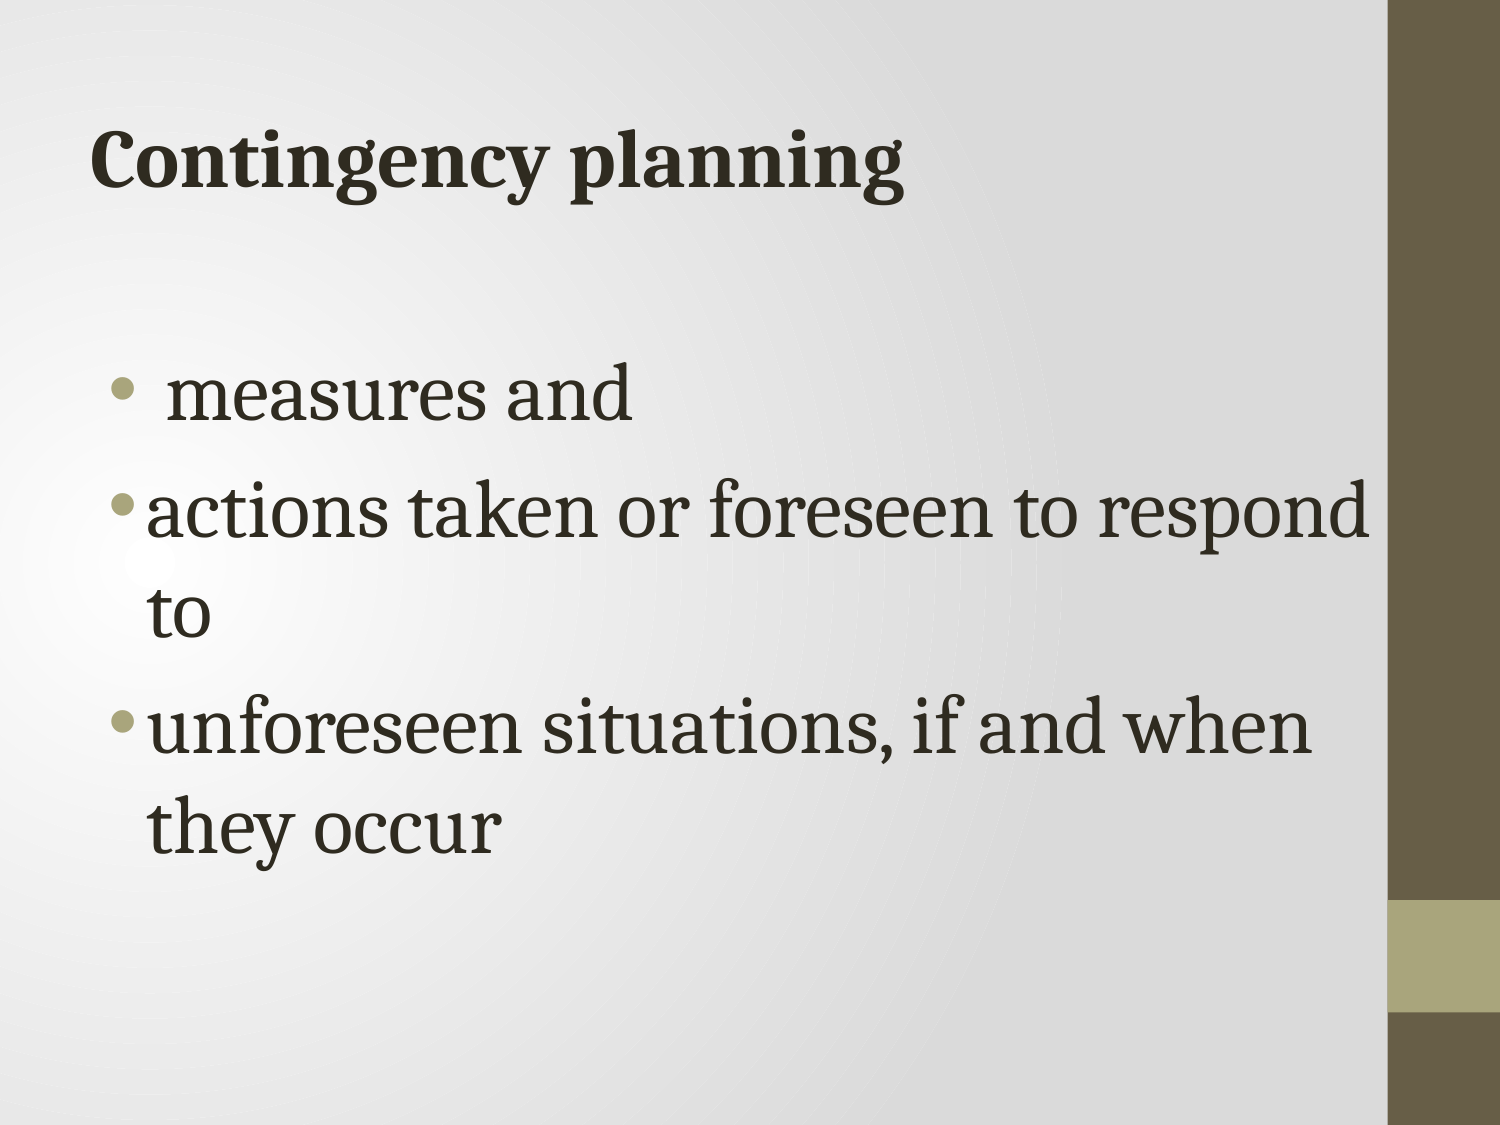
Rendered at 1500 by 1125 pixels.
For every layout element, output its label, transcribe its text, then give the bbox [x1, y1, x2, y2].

list Contingency planning measures and actions taken or foreseen to respond to unforeseen situations, if and when they occur [75, 24, 1425, 1005]
